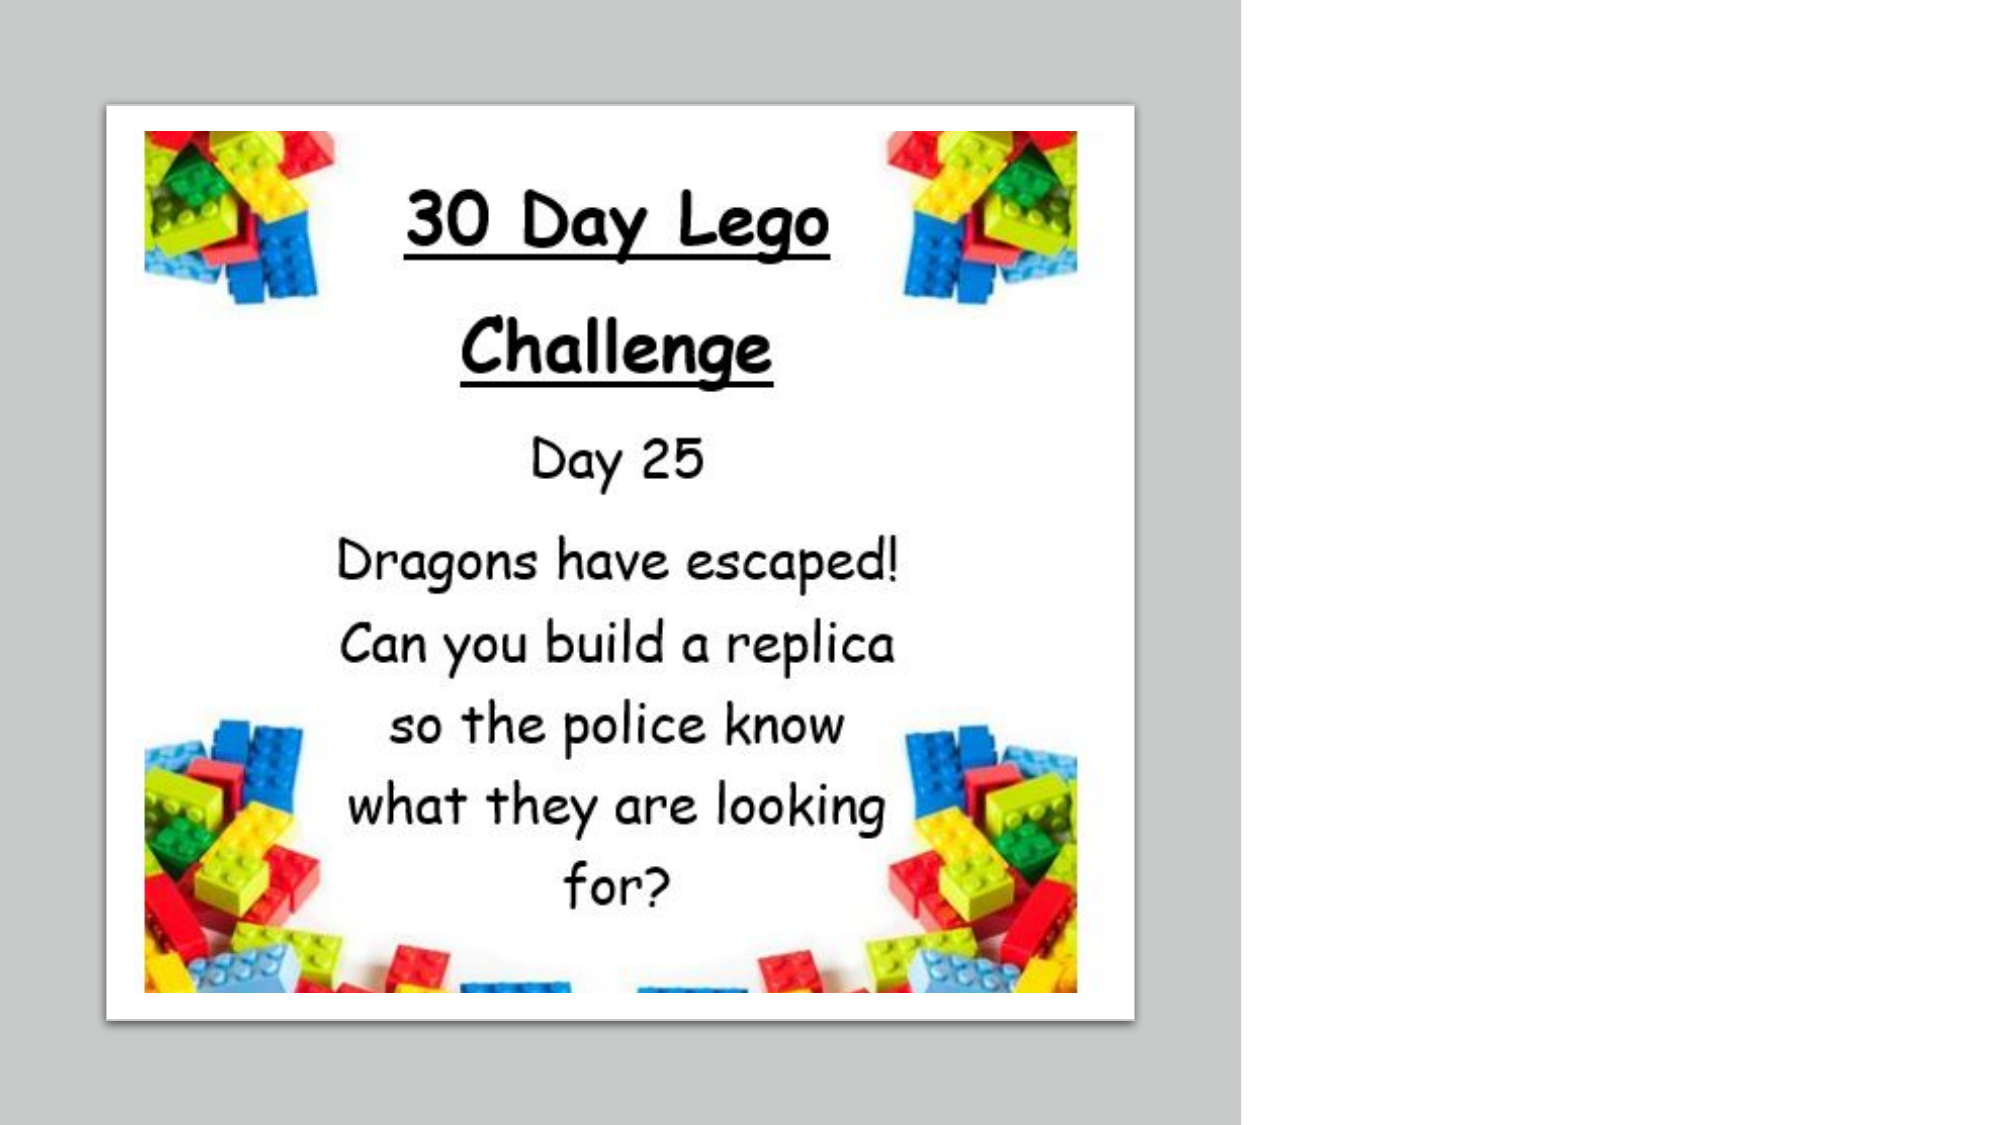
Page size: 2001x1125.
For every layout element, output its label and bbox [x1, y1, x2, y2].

list [133, 131, 1108, 993]
text_box [0, 0, 1242, 1125]
text_box [106, 104, 1135, 1021]
